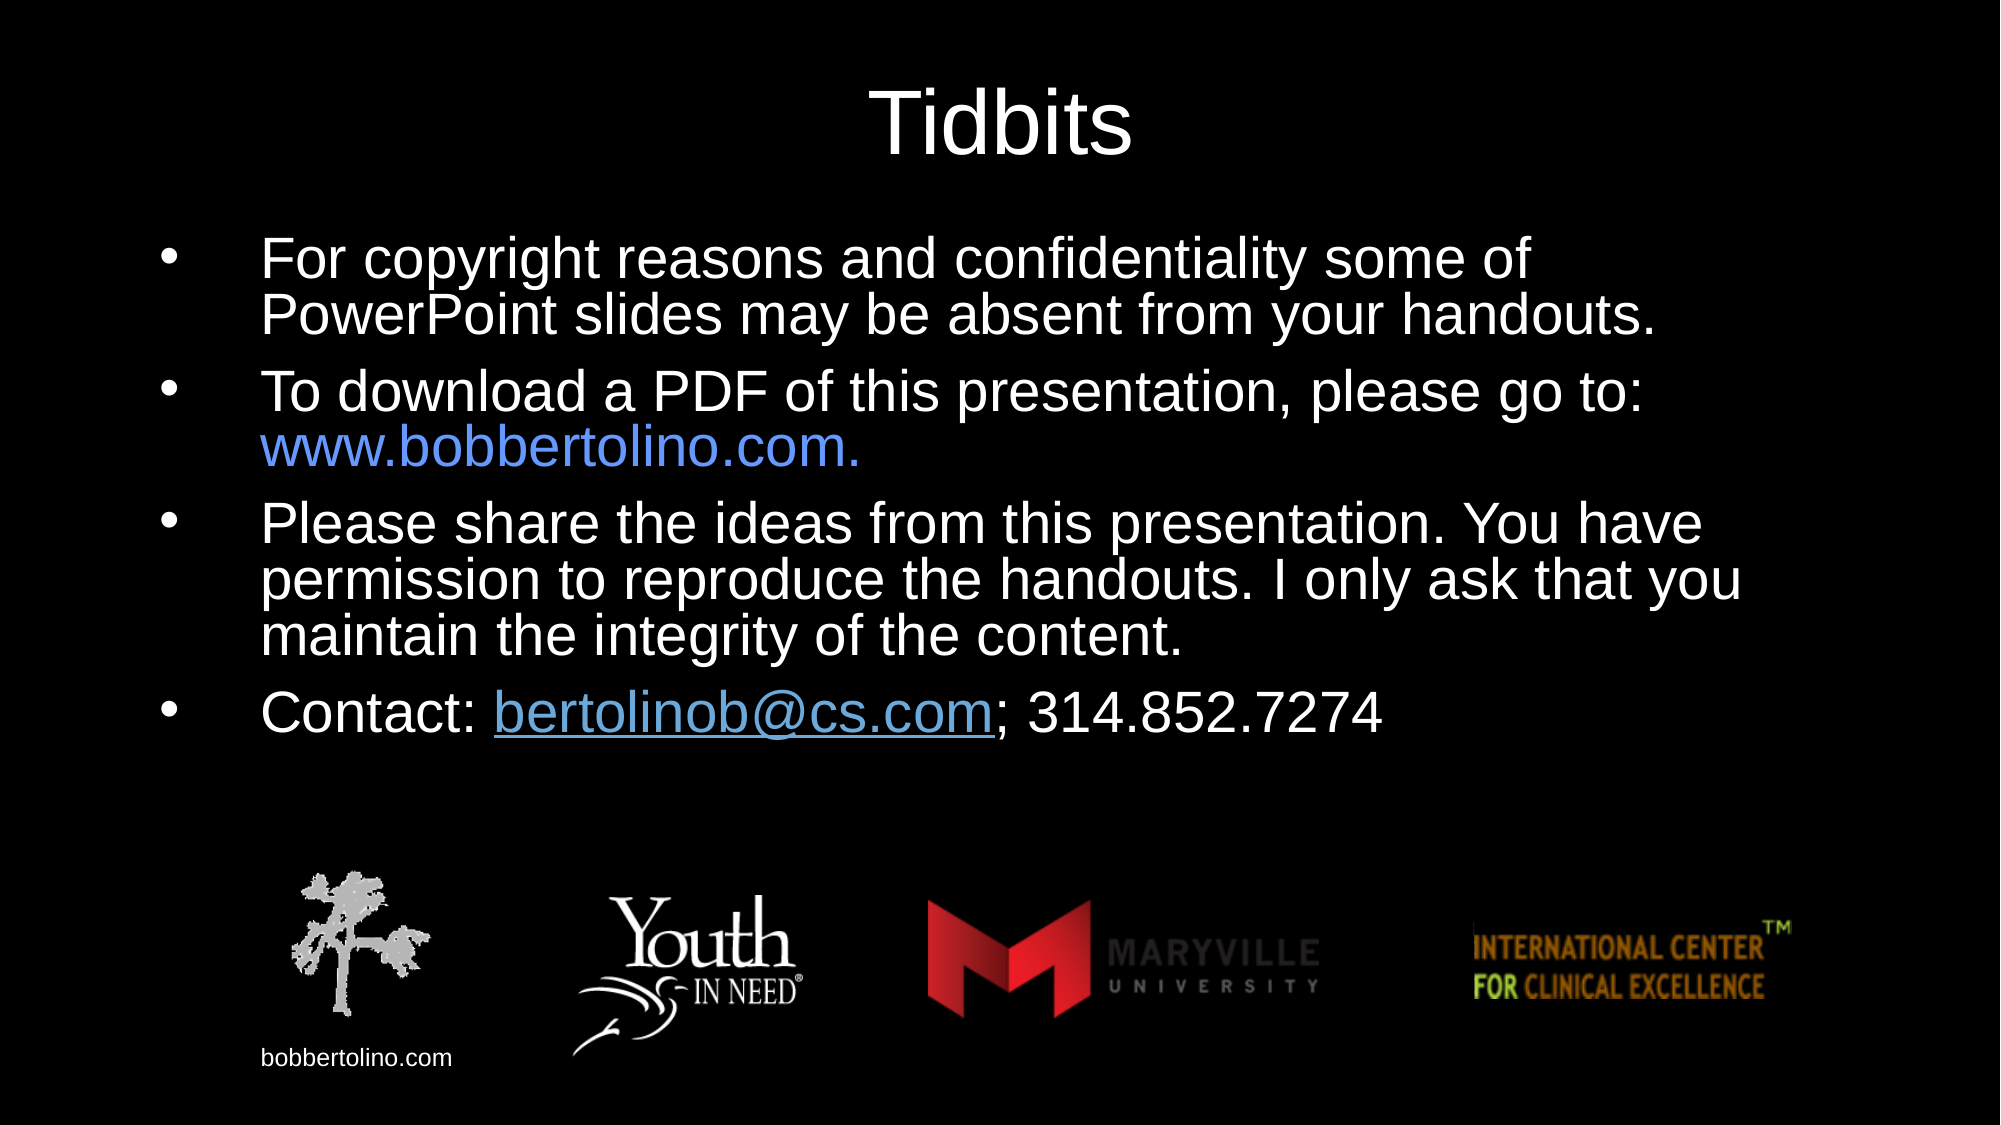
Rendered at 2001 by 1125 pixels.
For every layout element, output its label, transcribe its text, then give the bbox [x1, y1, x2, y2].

title Tidbits [326, 42, 1677, 208]
picture [1473, 919, 1792, 1000]
picture [276, 860, 438, 1027]
list For copyright reasons and confidentiality some of PowerPoint slides may be absent from your handouts. To download a PDF of this presentation, please go to: www.bobbertolino.com. Please share the ideas from this presentation. You have permission to reproduce the handouts. I only ask that you maintain the integrity of the content. Contact: bertolinob@cs.com; 314.852.7274 [145, 226, 1808, 1088]
text_box bobbertolino.com [214, 1034, 500, 1079]
picture [927, 900, 1320, 1019]
picture [568, 894, 812, 1061]
